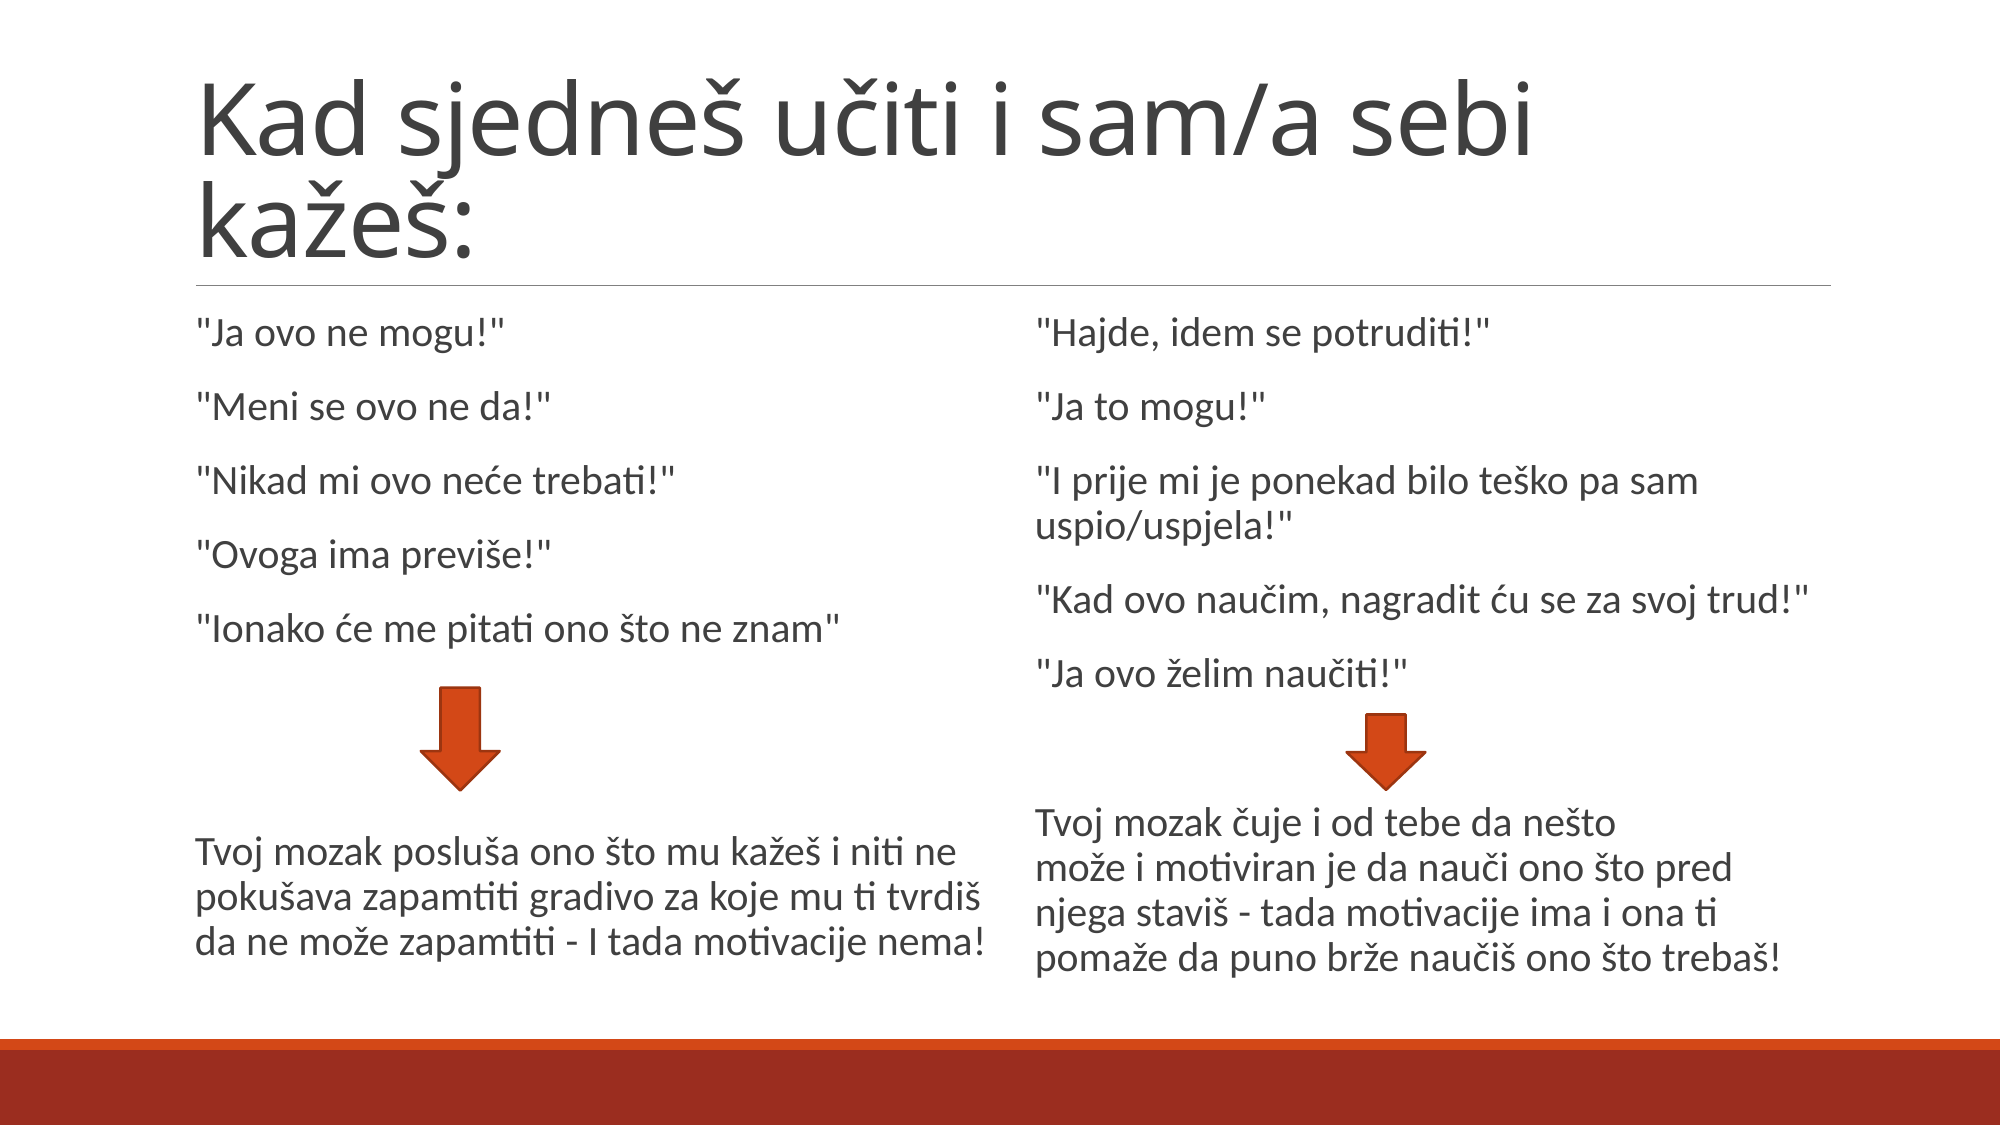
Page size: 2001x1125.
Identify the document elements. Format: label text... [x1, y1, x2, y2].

list "Hajde, idem se potruditi!" "Ja to mogu!" "I prije mi je ponekad bilo teško pa sam uspio/uspjela!" "Kad ovo naučim, nagradit ću se za svoj trud!" "Ja ovo želim naučiti!" Tvoj mozak čuje i od tebe da nešto može i motiviran je da nauči ono što pred njega staviš - tada motivacije ima i ona ti pomaže da puno brže naučiš ono što trebaš! [1019, 302, 1831, 963]
title Kad sjedneš učiti i sam/a sebi kažeš: [180, 47, 1830, 285]
text_box [419, 686, 501, 792]
list "Ja ovo ne mogu!" "Meni se ovo ne da!" "Nikad mi ovo neće trebati!" "Ovoga ima previše!" "Ionako će me pitati ono što ne znam" Tvoj mozak posluša ono što mu kažeš i niti ne pokušava zapamtiti gradivo za koje mu ti tvrdiš da ne može zapamtiti - I tada motivacije nema! [179, 302, 991, 963]
text_box [1345, 713, 1427, 791]
